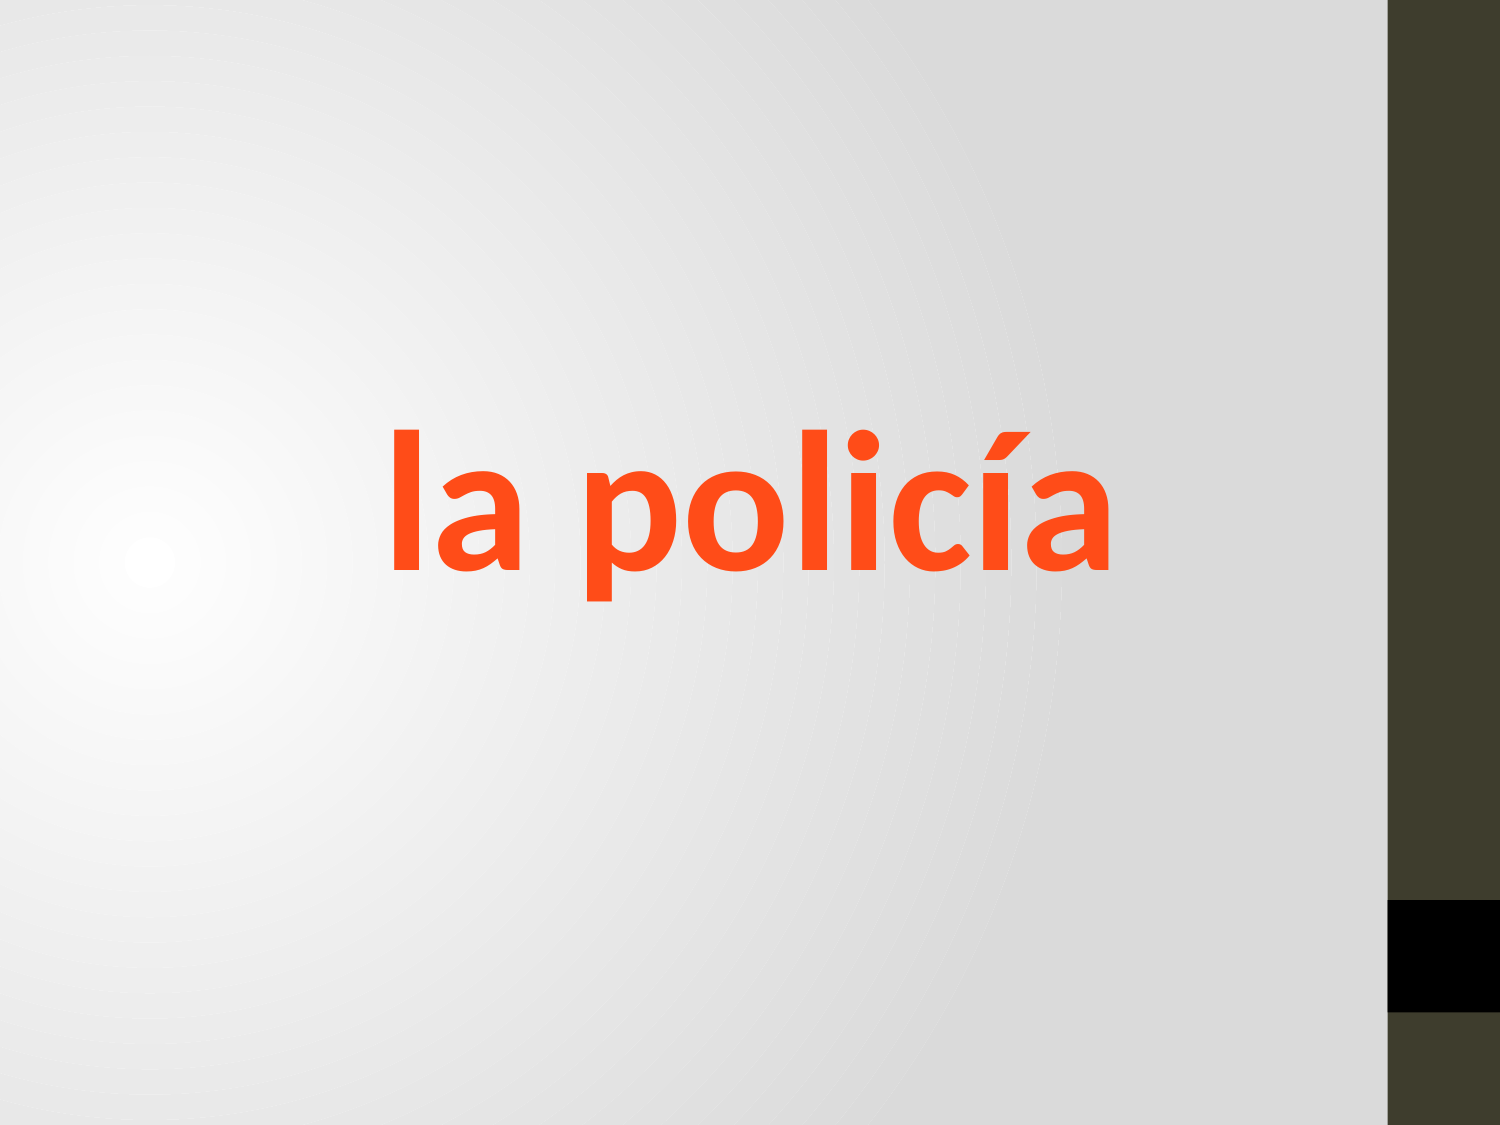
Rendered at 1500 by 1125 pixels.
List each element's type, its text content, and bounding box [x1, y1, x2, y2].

text_box la policía [367, 362, 1136, 618]
